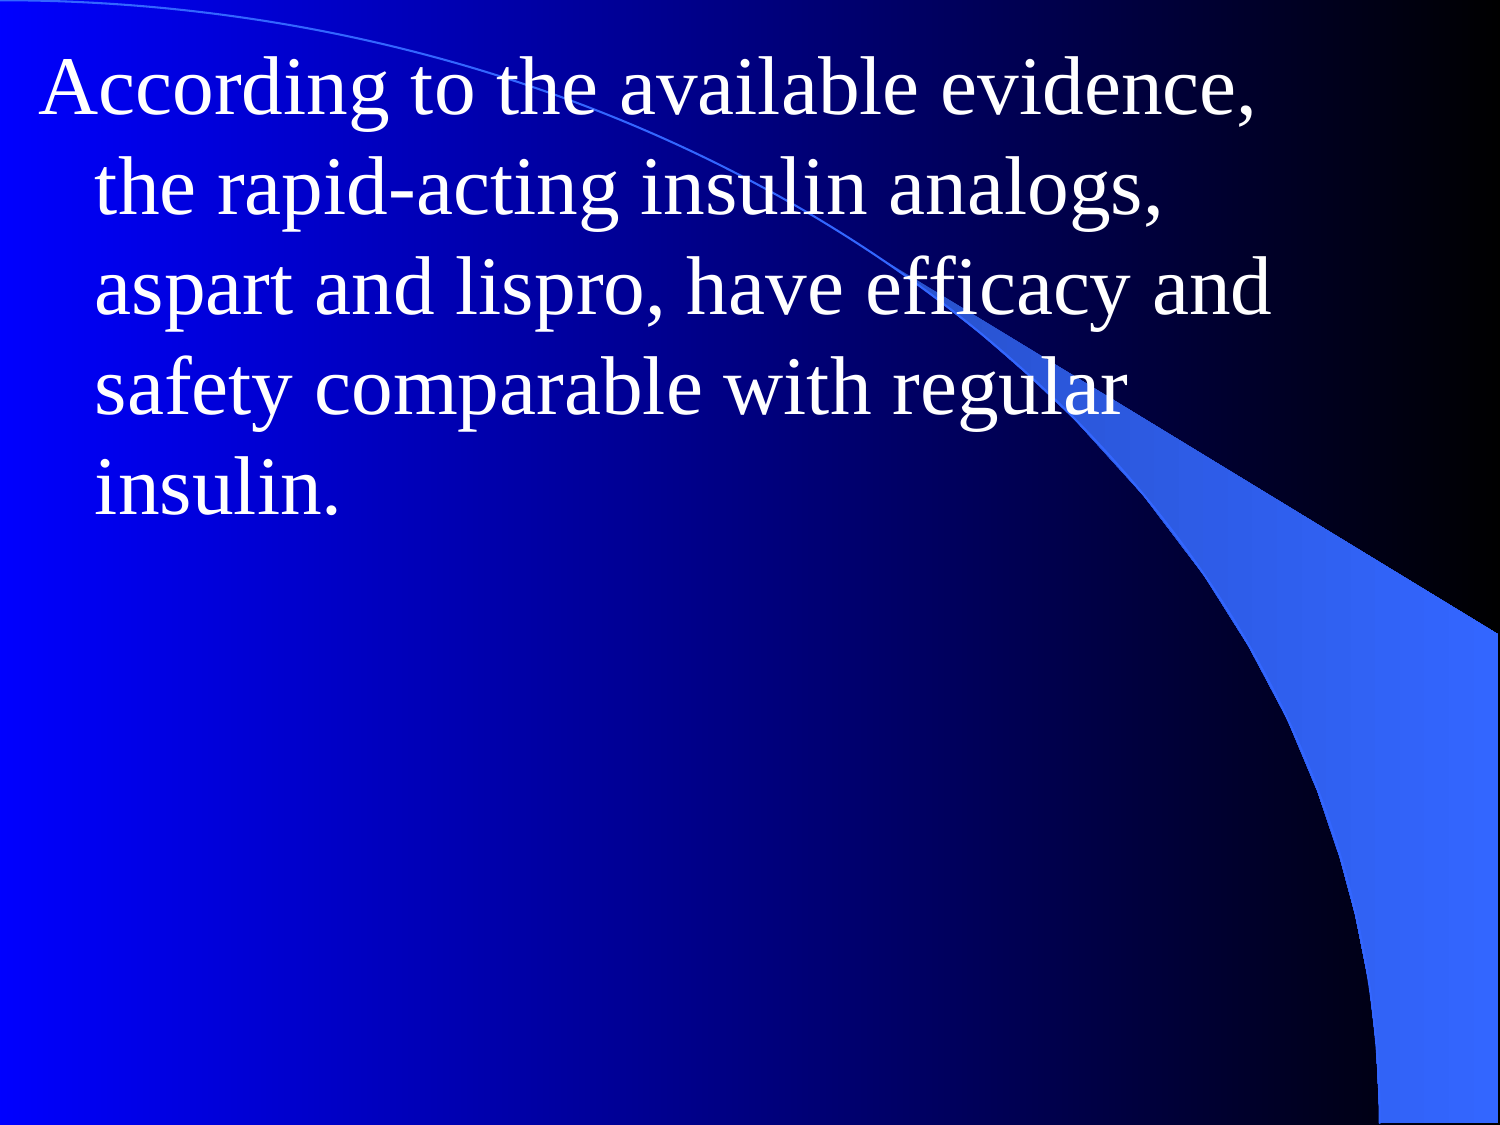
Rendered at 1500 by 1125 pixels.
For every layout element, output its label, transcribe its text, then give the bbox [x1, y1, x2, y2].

list According to the available evidence, the rapid-acting insulin analogs, aspart and lispro, have efficacy and safety comparable with regular insulin. [23, 23, 1299, 938]
